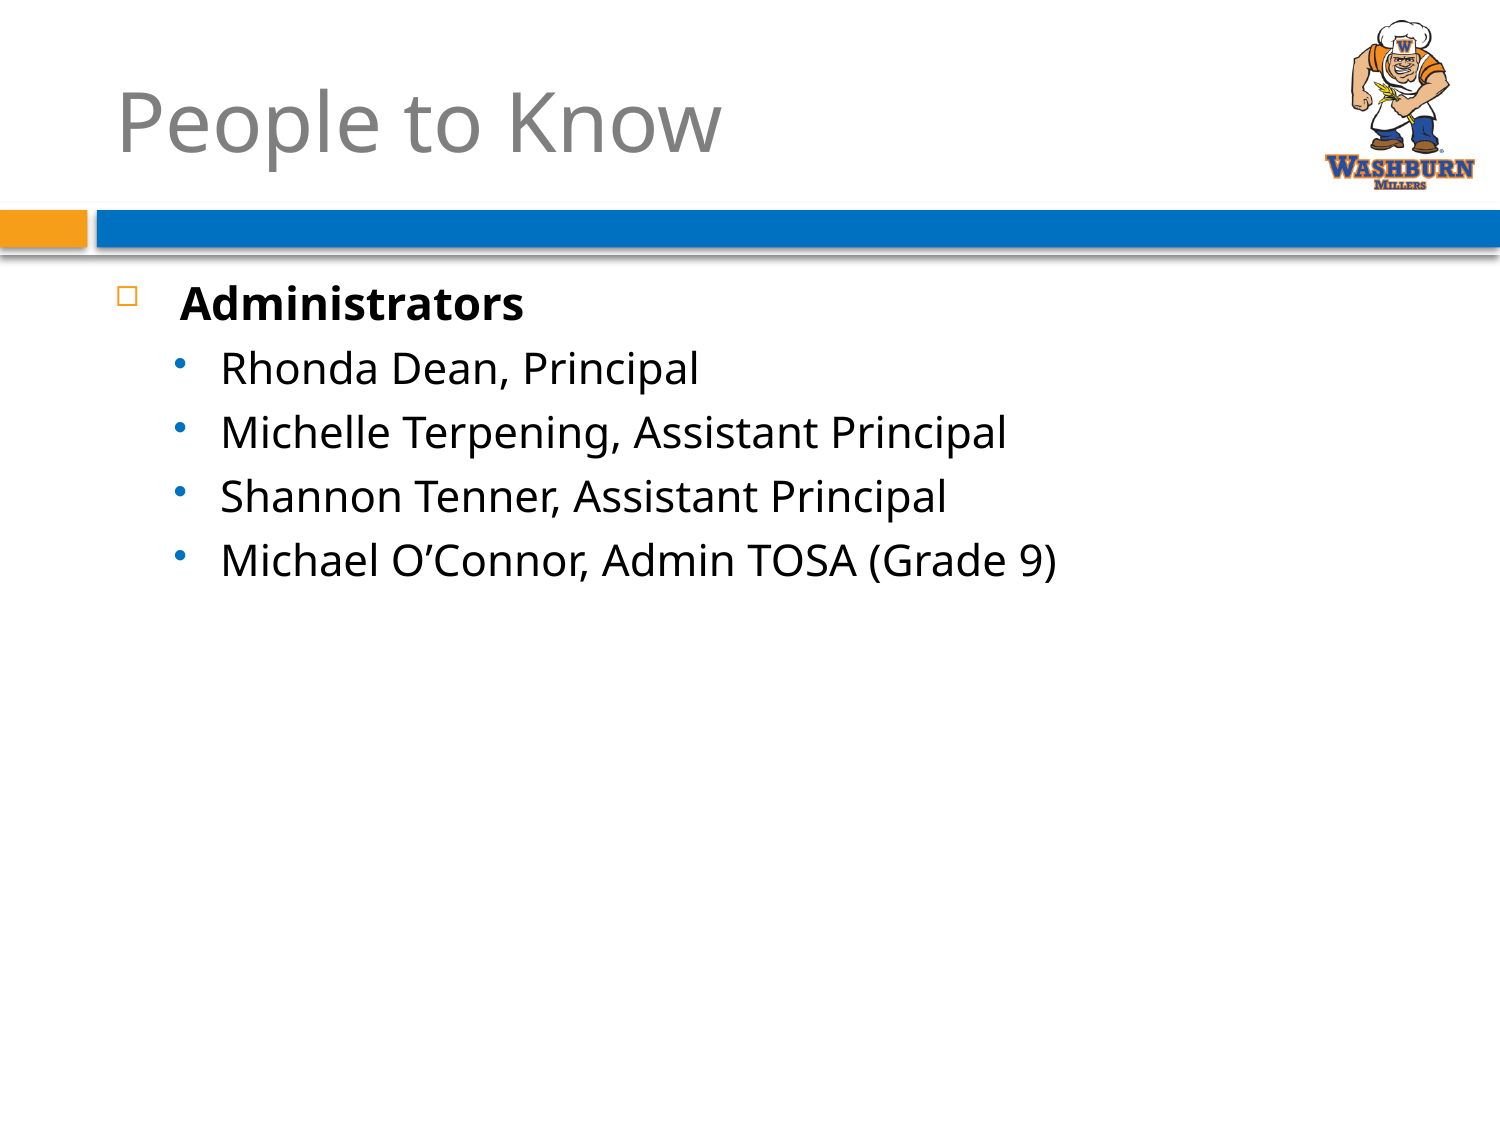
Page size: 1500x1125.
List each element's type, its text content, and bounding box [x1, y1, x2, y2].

title People to Know [100, 37, 1327, 200]
picture [1324, 20, 1475, 191]
list Administrators Rhonda Dean, Principal Michelle Terpening, Assistant Principal Shannon Tenner, Assistant Principal Michael O’Connor, Admin TOSA (Grade 9) [100, 262, 1475, 1100]
